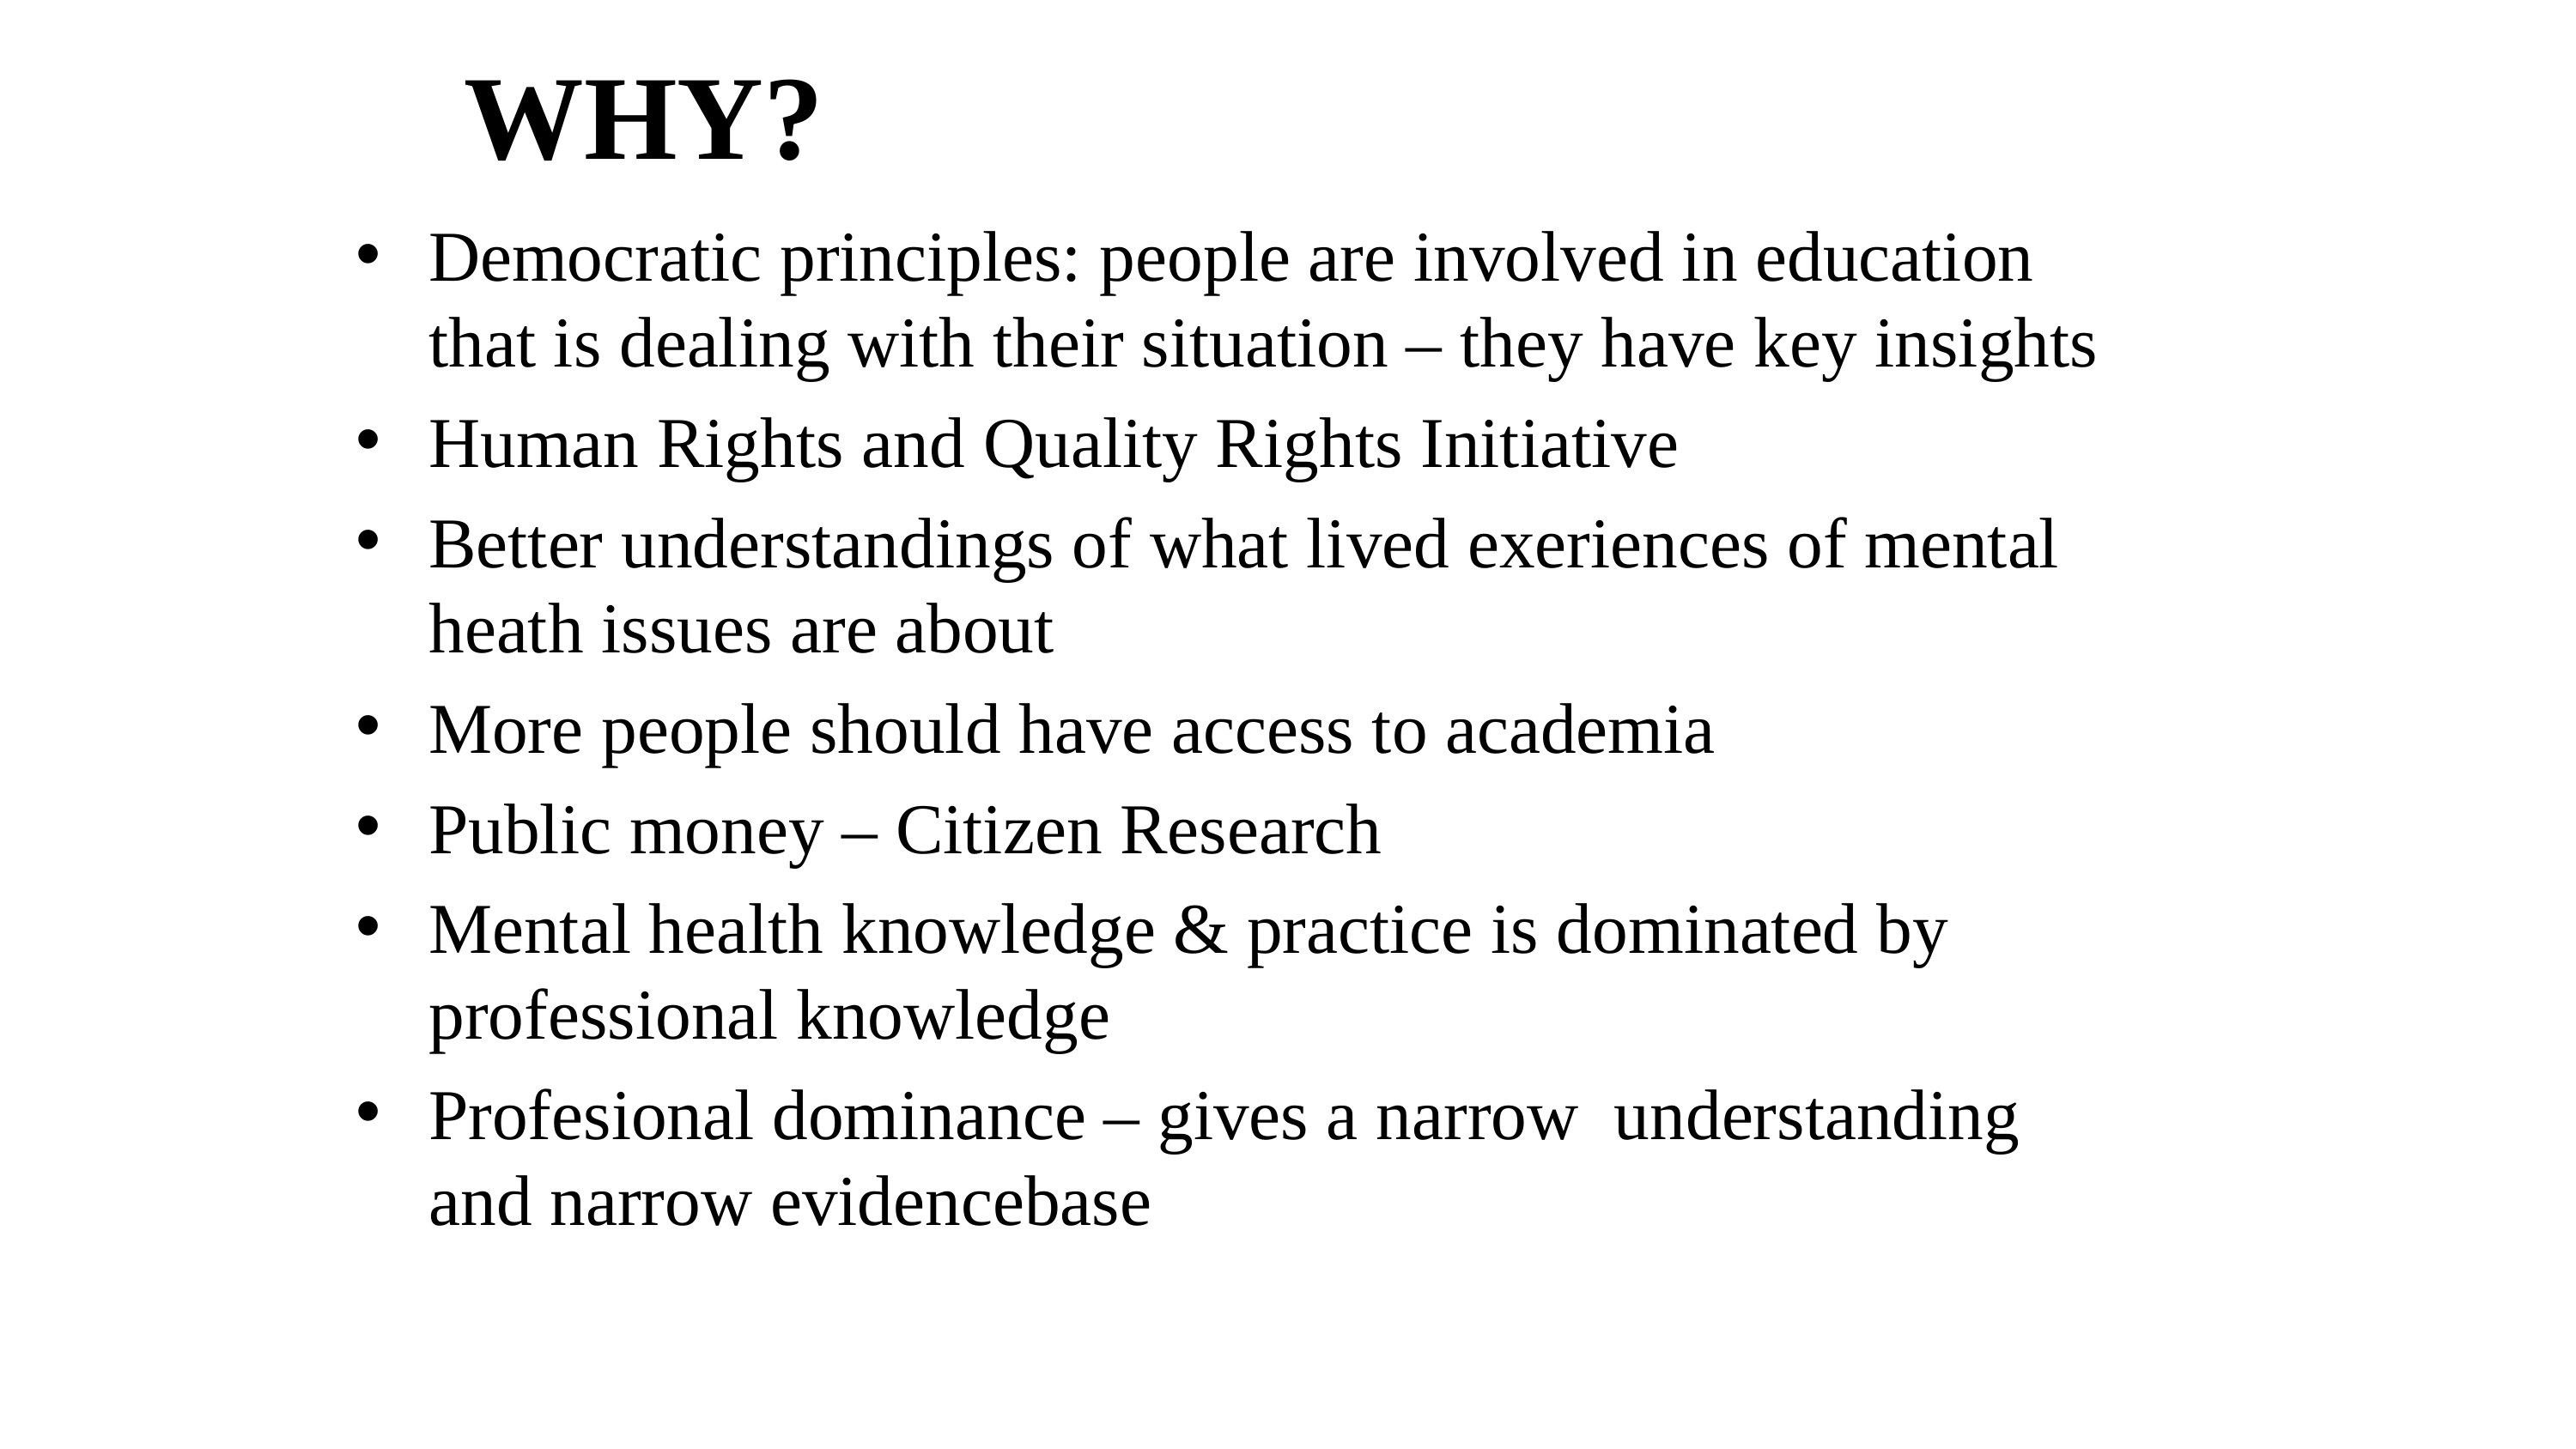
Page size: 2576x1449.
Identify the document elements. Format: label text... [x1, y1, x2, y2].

title WHY? [64, 39, 1224, 200]
list Democratic principles: people are involved in education that is dealing with their situation – they have key insights Human Rights and Quality Rights Initiative Better understandings of what lived exeriences of mental heath issues are about More people should have access to academia Public money – Citizen Research Mental health knowledge & practice is dominated by professional knowledge Profesional dominance – gives a narrow understanding and narrow evidencebase [343, 203, 2145, 1030]
